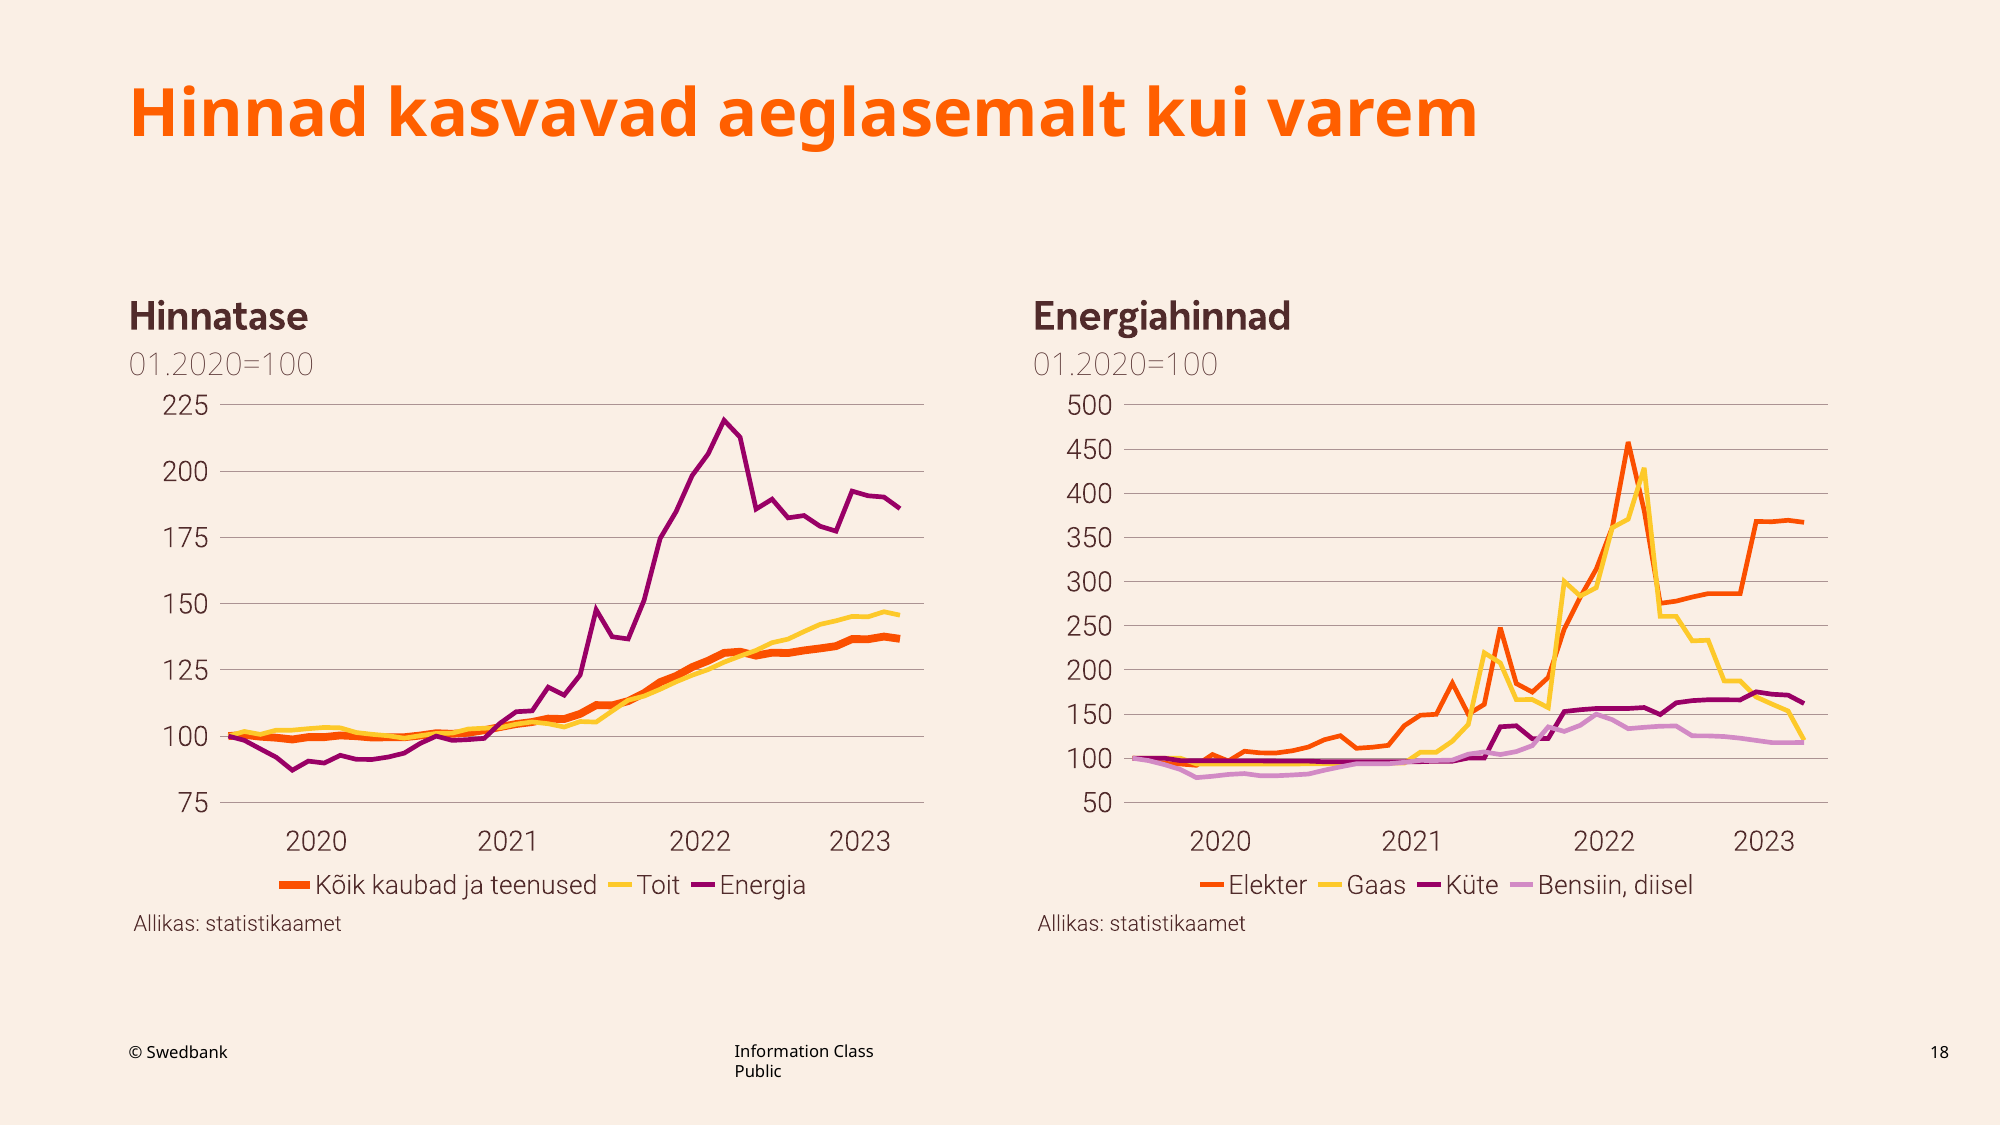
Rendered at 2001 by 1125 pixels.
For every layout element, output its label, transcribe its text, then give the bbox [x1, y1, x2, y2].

slide_number 18 [1870, 1041, 1950, 1082]
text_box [128, 290, 956, 942]
text_box Hinnad kasvavad aeglasemalt kui varem [128, 79, 1871, 156]
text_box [1032, 290, 1860, 942]
